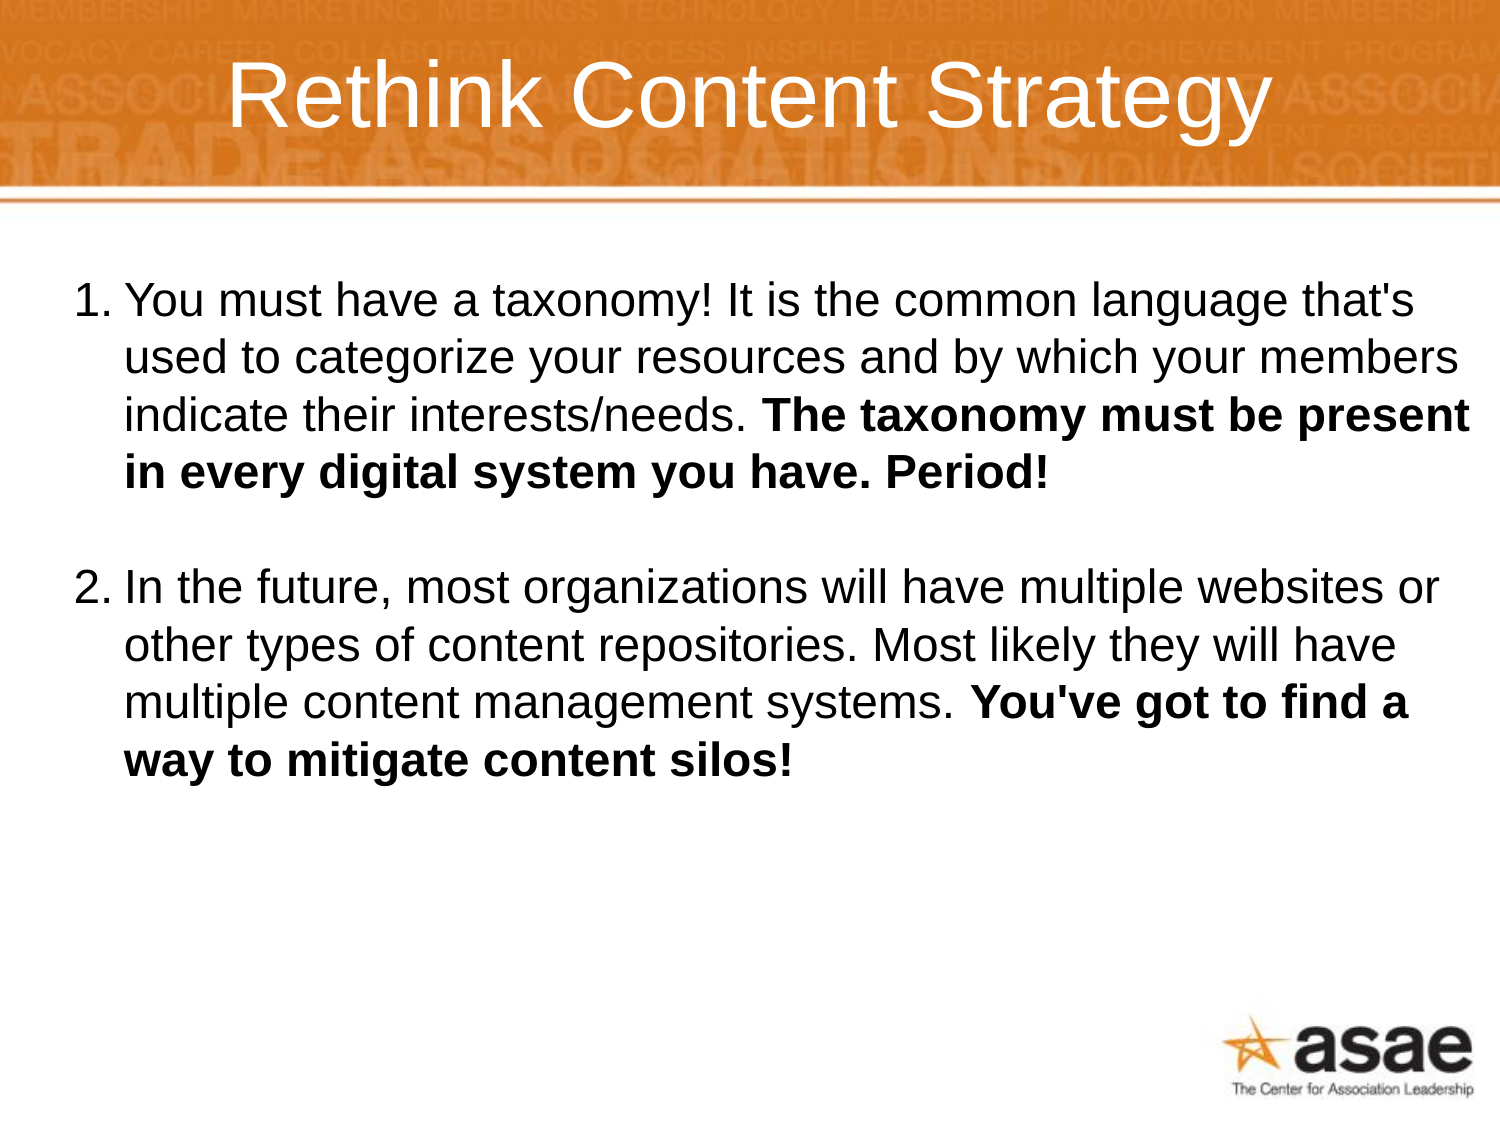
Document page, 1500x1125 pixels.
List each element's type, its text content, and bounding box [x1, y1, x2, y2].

picture [0, 0, 1500, 1125]
text_box You must have a taxonomy! It is the common language that's used to categorize your resources and by which your members indicate their interests/needs. The taxonomy must be present in every digital system you have. Period! In the future, most organizations will have multiple websites or other types of content repositories. Most likely they will have multiple content management systems. You've got to find a way to mitigate content silos! [73, 268, 1475, 844]
text_box Rethink Content Strategy [225, 33, 1275, 146]
